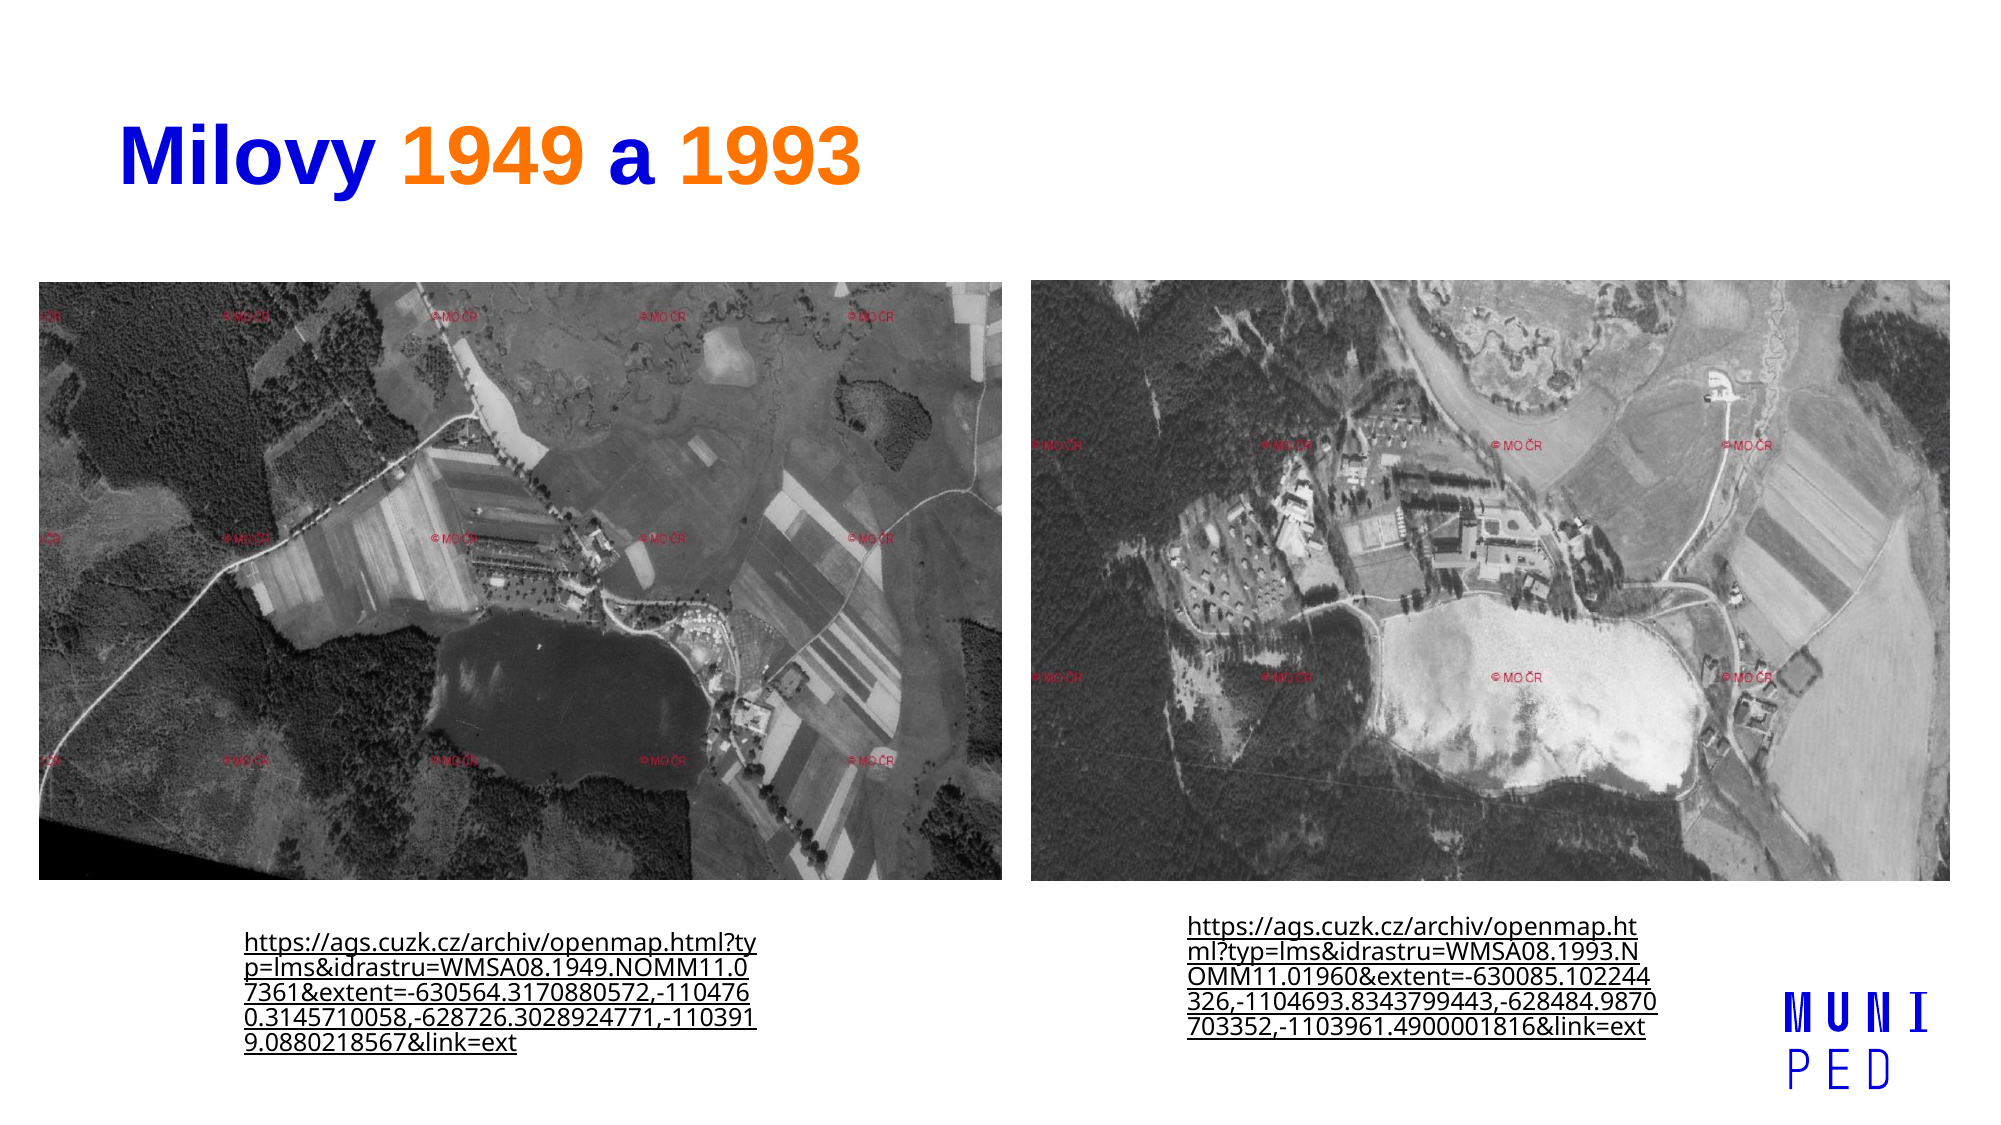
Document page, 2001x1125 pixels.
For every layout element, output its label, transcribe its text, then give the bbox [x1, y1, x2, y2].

text_box https://ags.cuzk.cz/archiv/openmap.html?typ=lms&idrastru=WMSA08.1949.NOMM11.07361&extent=-630564.3170880572,-1104760.3145710058,-628726.3028924771,-1103919.0880218567&link=ext [228, 918, 773, 998]
picture [1031, 280, 1950, 881]
title Milovy 1949 a 1993 [118, 118, 1883, 193]
picture [39, 282, 1002, 881]
text_box https://ags.cuzk.cz/archiv/openmap.html?typ=lms&idrastru=WMSA08.1993.NOMM11.01960&extent=-630085.102244326,-1104693.8343799443,-628484.9870703352,-1103961.4900001816&link=ext [1172, 903, 1674, 983]
